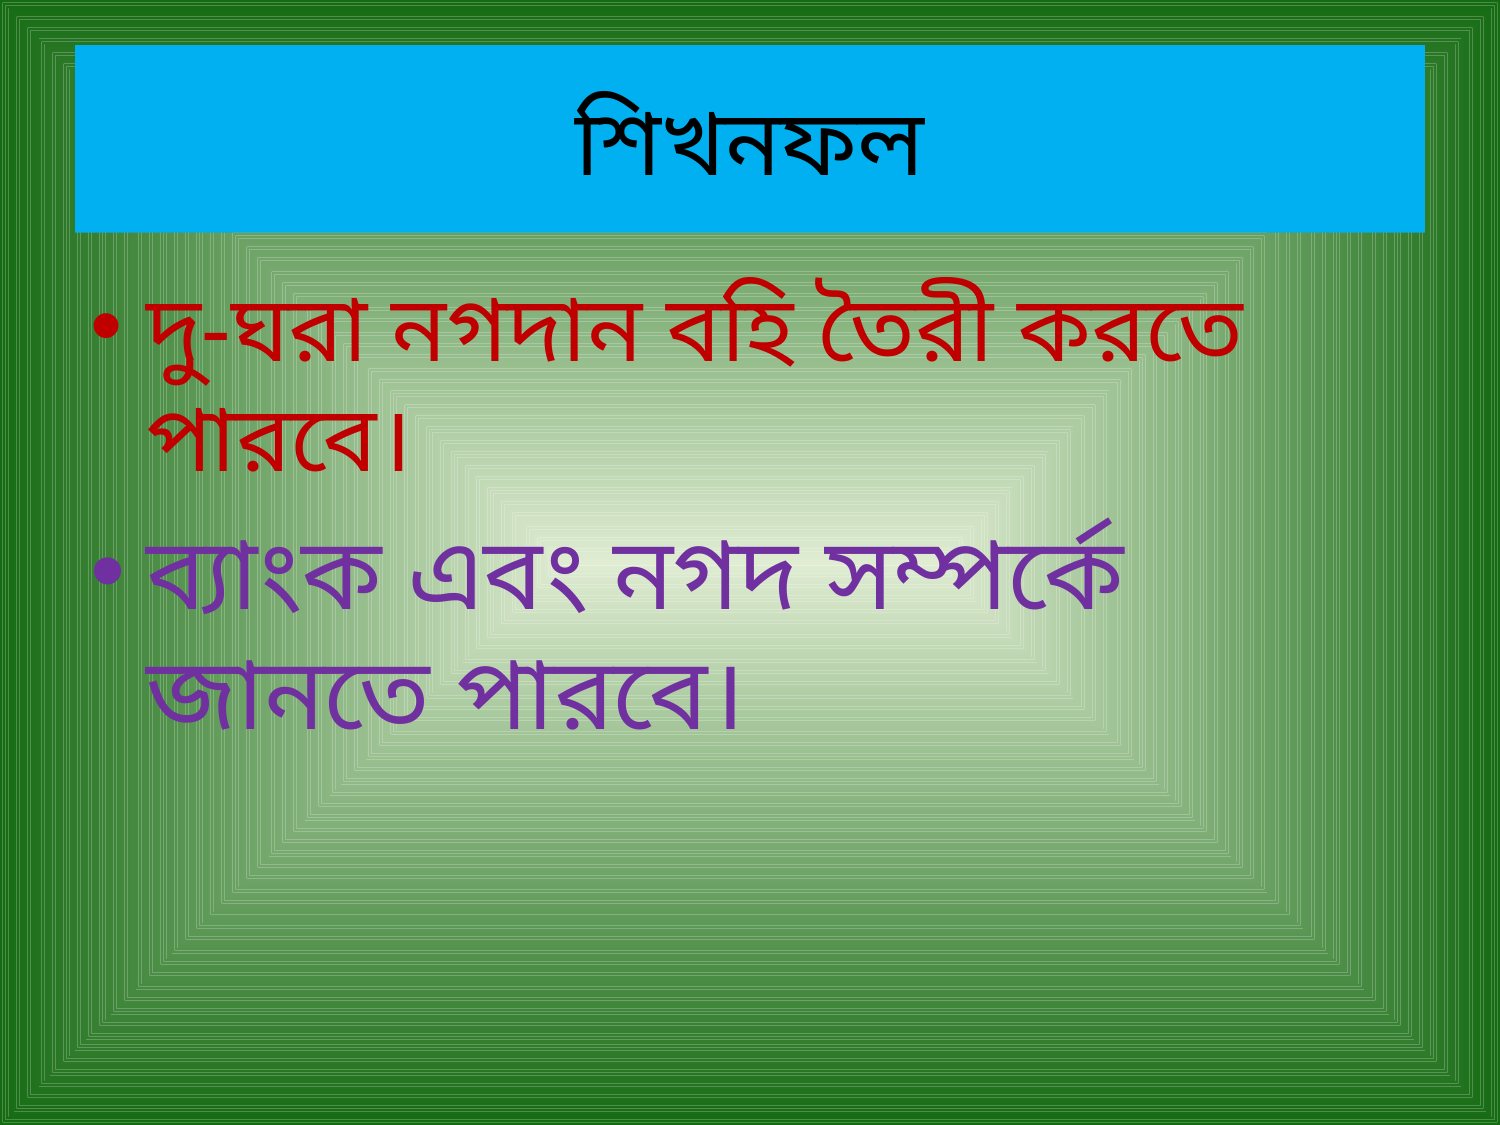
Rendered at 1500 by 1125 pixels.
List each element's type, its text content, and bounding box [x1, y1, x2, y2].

list দু-ঘরা নগদান বহি তৈরী করতে পারবে। ব্যাংক এবং নগদ সম্পর্কে জানতে পারবে। [75, 262, 1425, 1005]
title শিখনফল [75, 45, 1425, 233]
